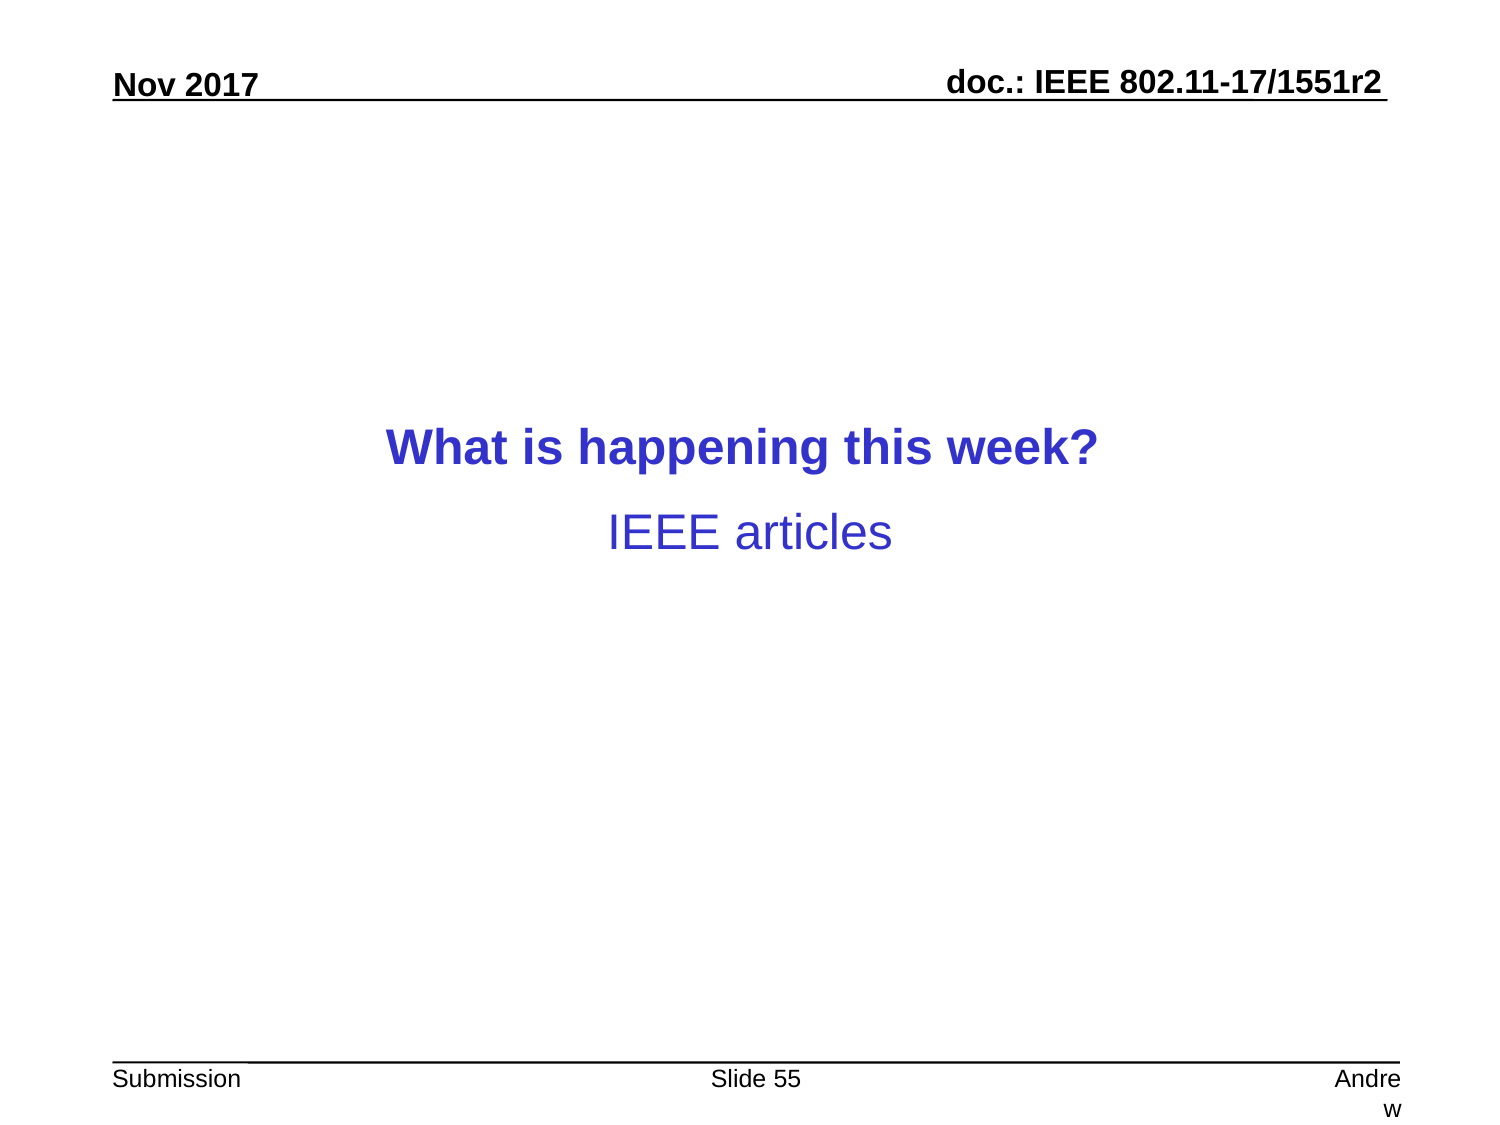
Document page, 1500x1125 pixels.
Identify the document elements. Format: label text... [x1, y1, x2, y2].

list What is happening this week? IEEE articles [112, 324, 1388, 650]
slide_number Slide 55 [709, 1061, 803, 1093]
footer Andrew Myles, Cisco [1320, 1061, 1402, 1093]
